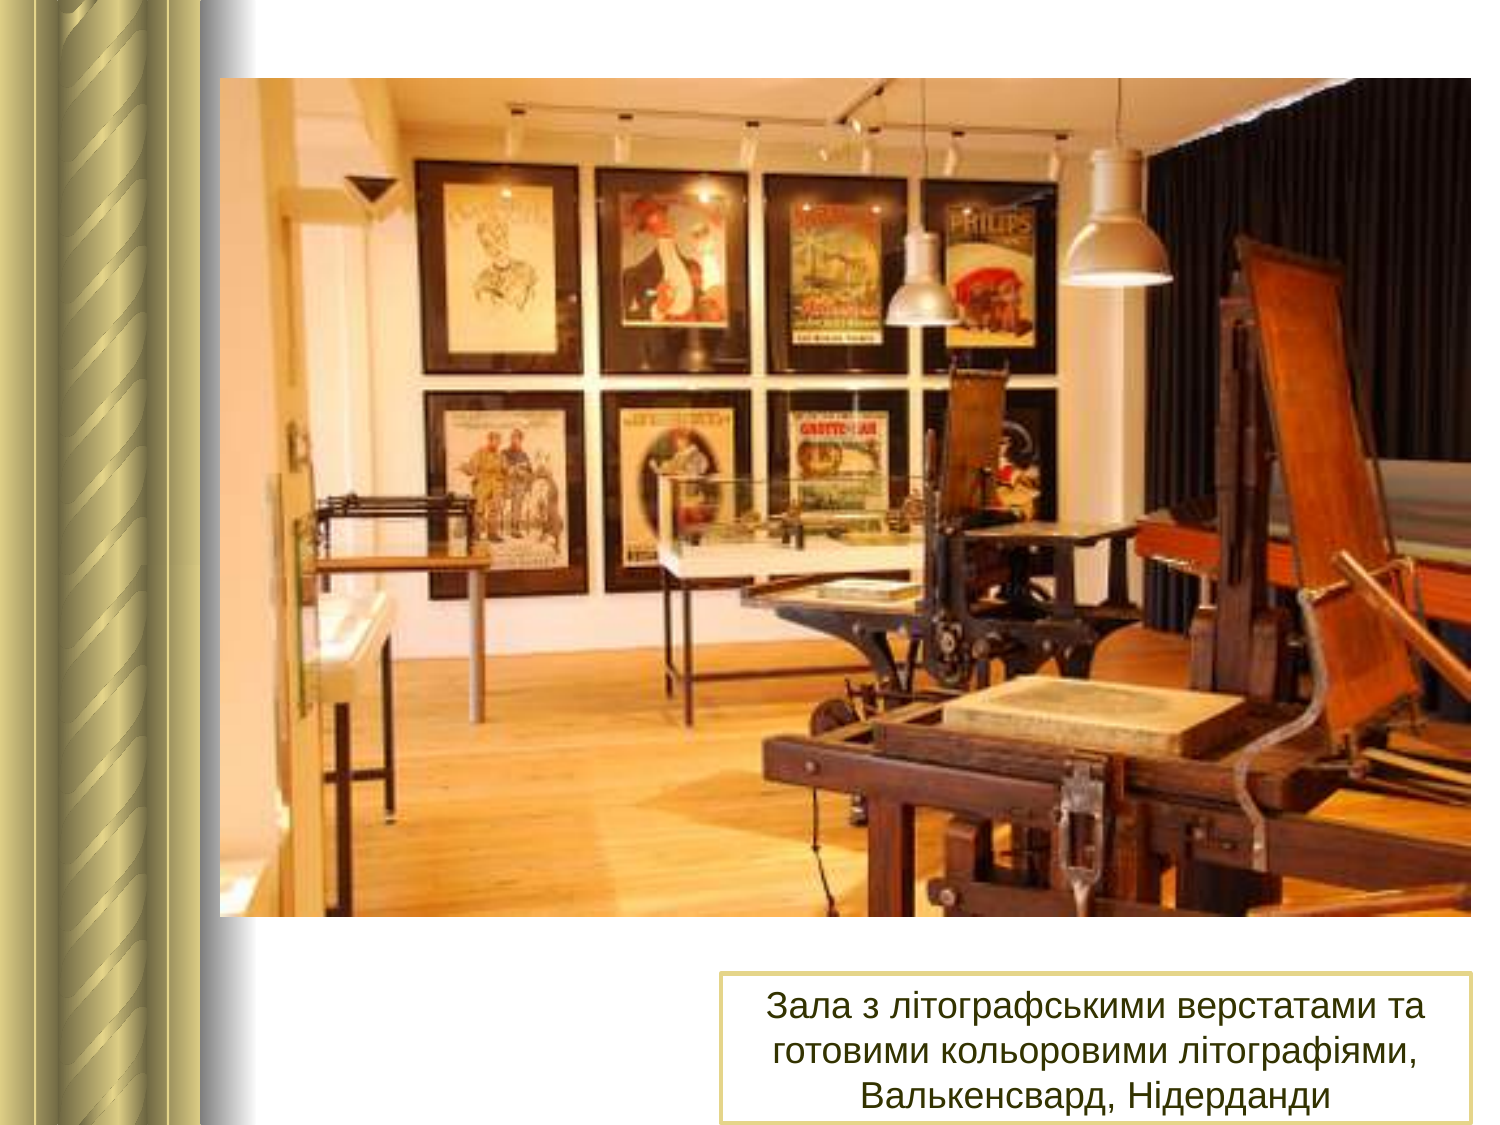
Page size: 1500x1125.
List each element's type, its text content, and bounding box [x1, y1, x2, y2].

text_box Зала з літографськими верстатами та готовими кольоровими літографіями, Валькенсвард, Нідерданди [719, 971, 1473, 1125]
picture [220, 77, 1471, 918]
